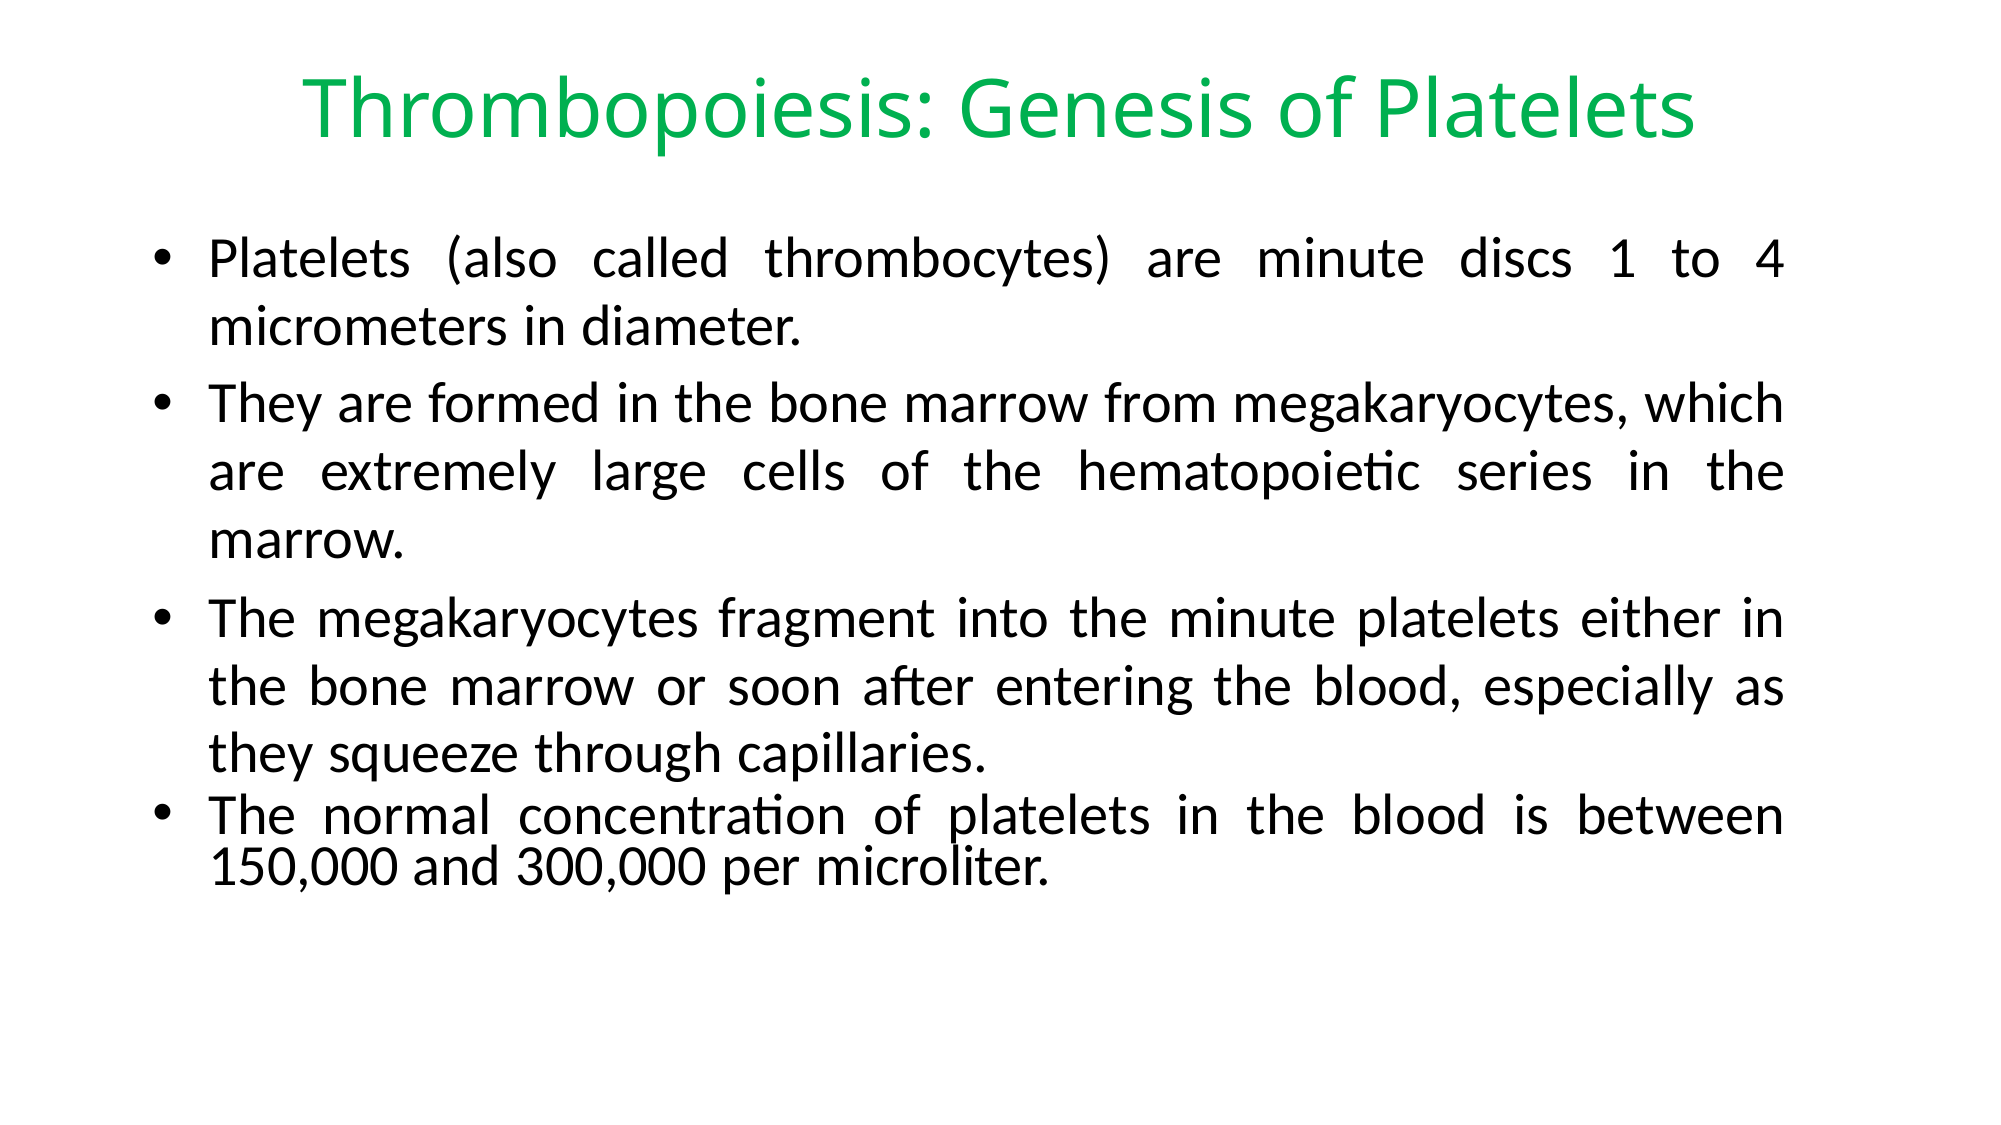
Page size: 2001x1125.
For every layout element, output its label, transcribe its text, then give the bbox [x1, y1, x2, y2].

title Thrombopoiesis: Genesis of Platelets [137, 59, 1863, 163]
list Platelets (also called thrombocytes) are minute discs 1 to 4 micrometers in diameter. They are formed in the bone marrow from megakaryocytes, which are extremely large cells of the hematopoietic series in the marrow. The megakaryocytes fragment into the minute platelets either in the bone marrow or soon after entering the blood, especially as they squeeze through capillaries. The normal concentration of platelets in the blood is between 150,000 and 300,000 per microliter. [137, 215, 1863, 1014]
